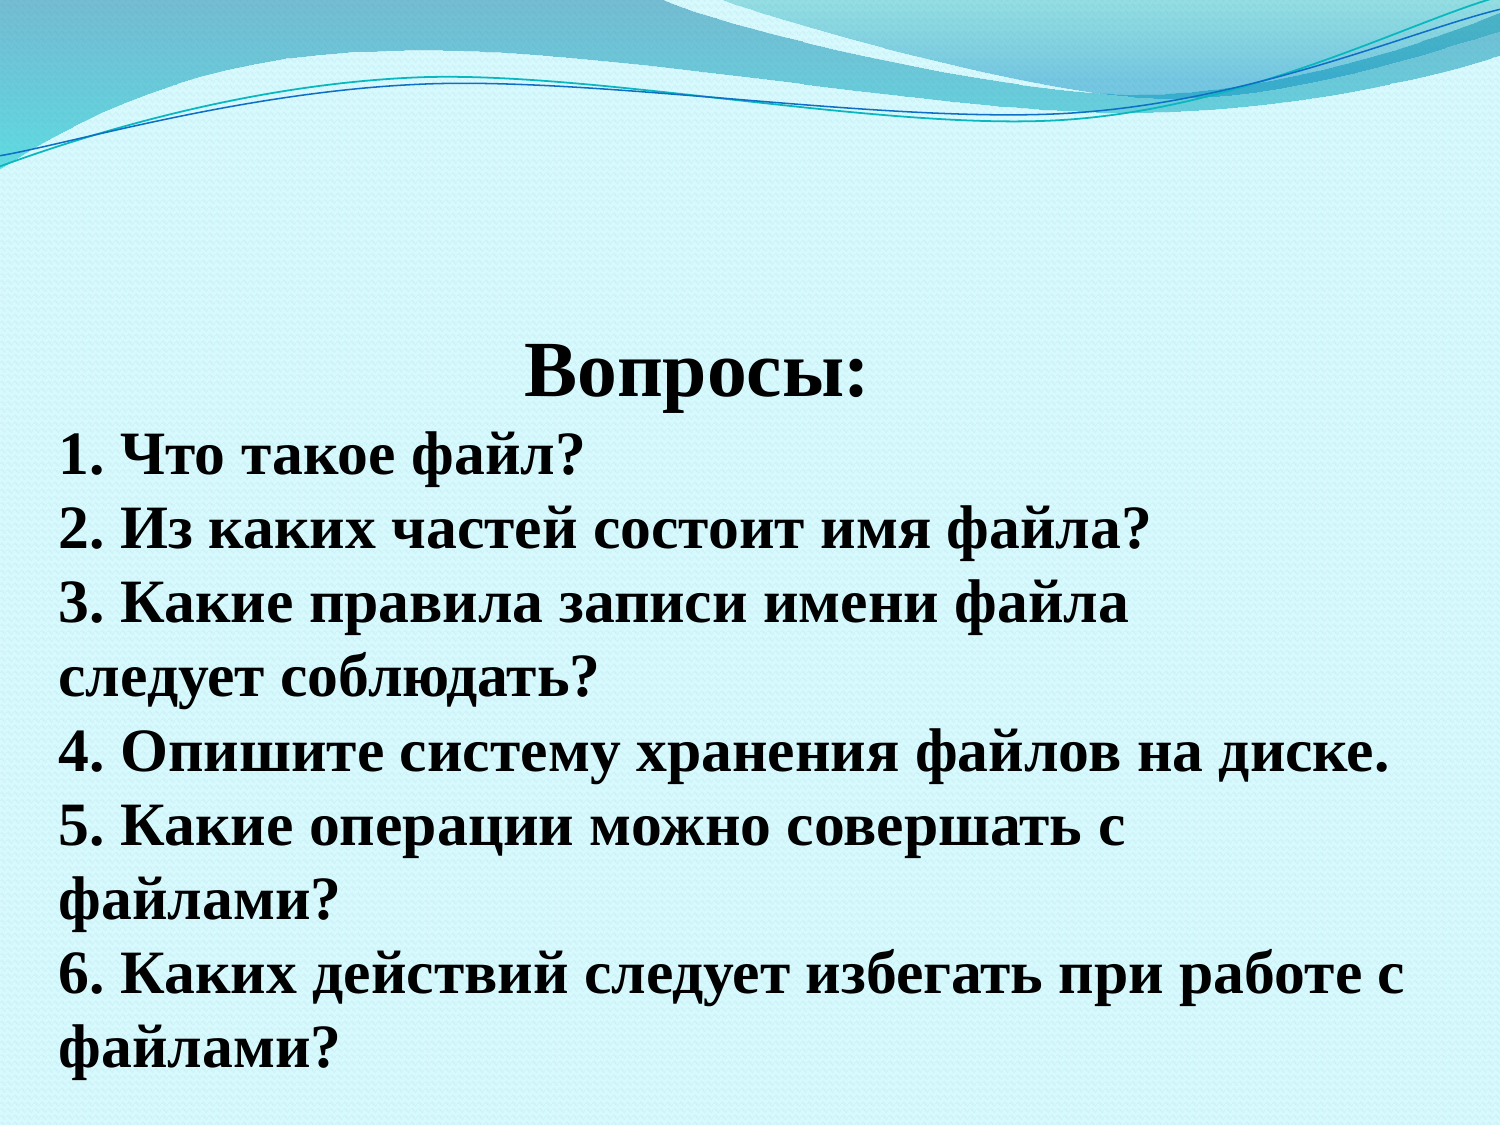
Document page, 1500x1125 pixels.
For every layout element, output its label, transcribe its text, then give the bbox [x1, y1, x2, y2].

title Вопросы: 1. Что такое файл? 2. Из каких частей состоит имя файла? 3. Какие правила записи имени файла следует соблюдать? 4. Опишите систему хранения файлов на диске. 5. Какие операции можно совершать с файлами? 6. Каких действий следует избегать при работе с файлами? [58, 152, 1409, 1080]
